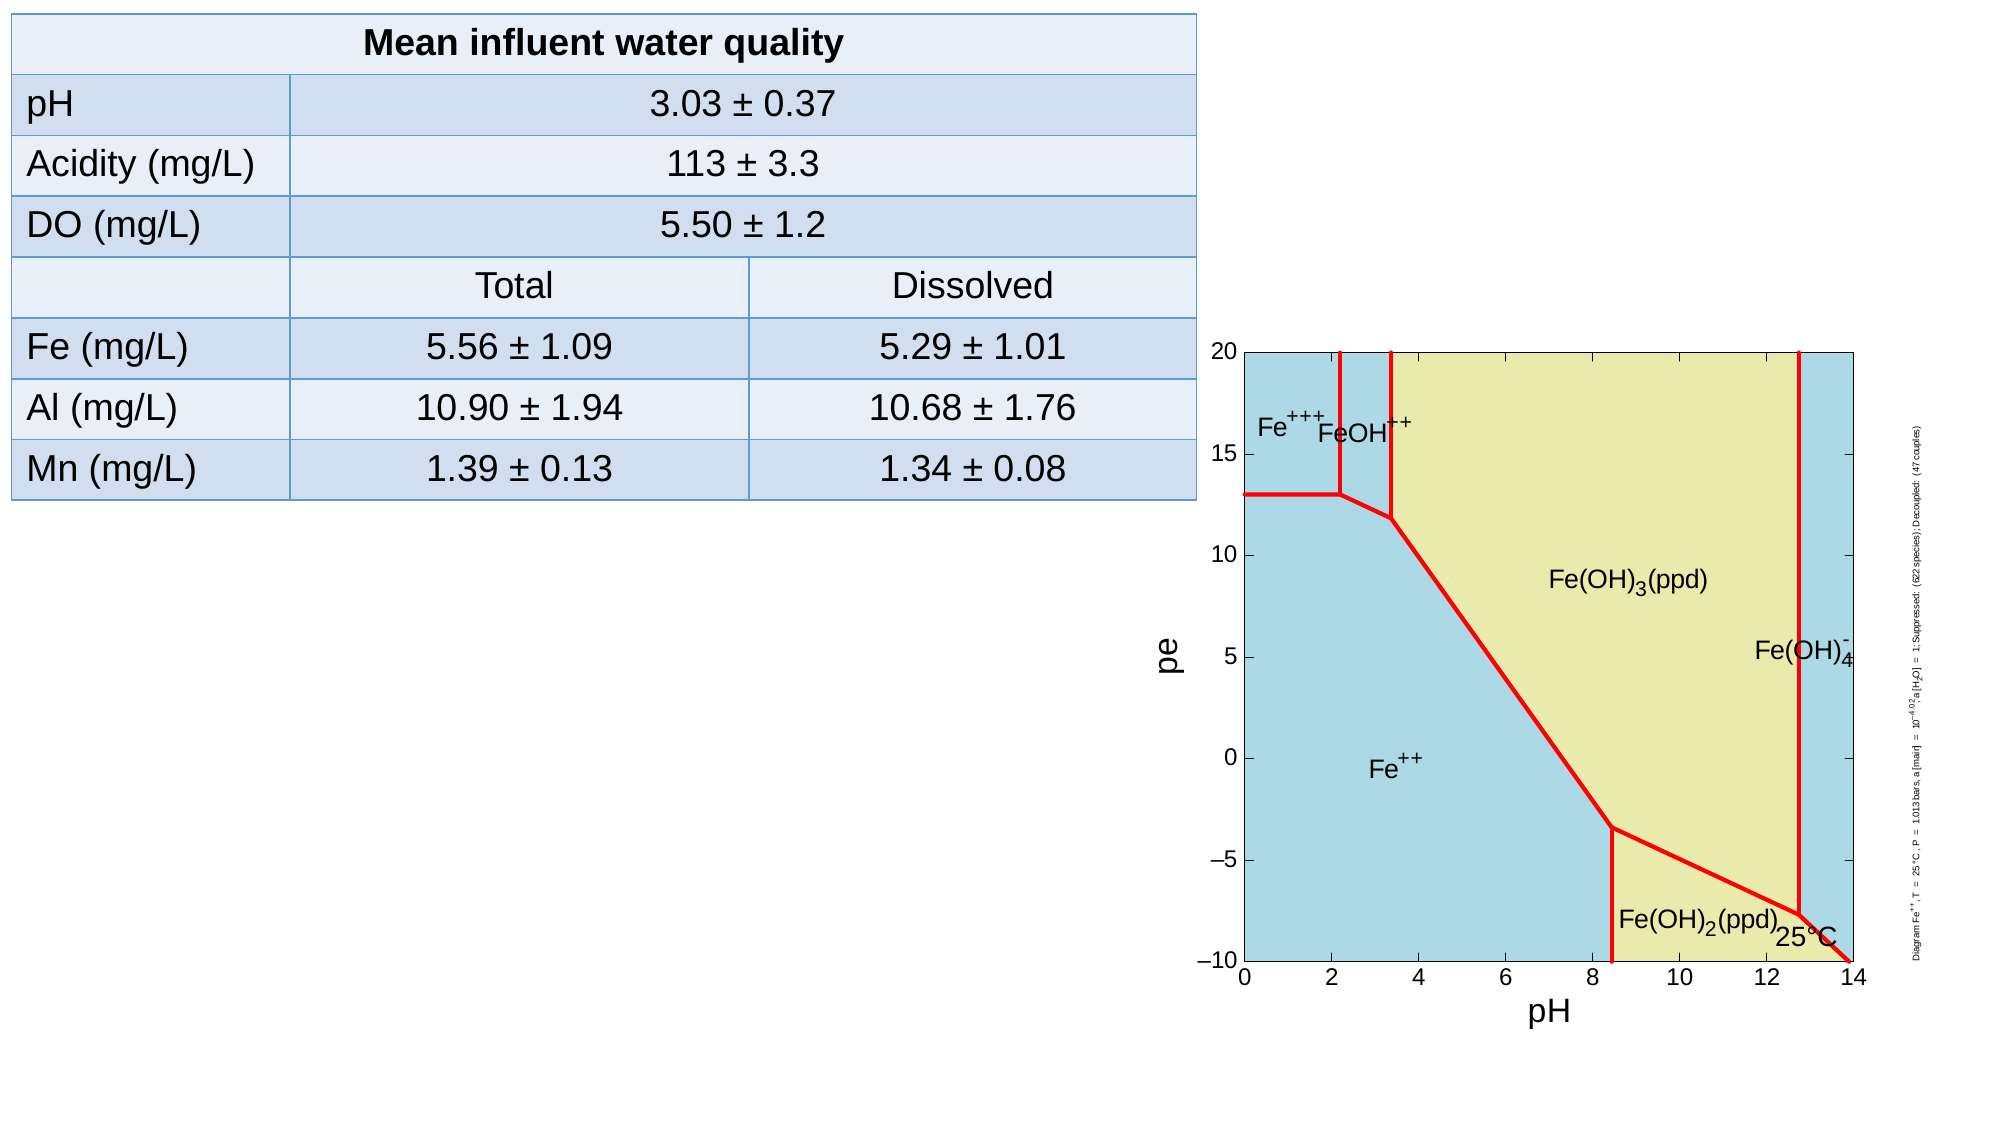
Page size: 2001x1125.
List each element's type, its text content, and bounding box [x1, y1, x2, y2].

table_cell 5.56 ± 1.09 [291, 319, 748, 378]
table_cell Al (mg/L) [12, 380, 289, 439]
table_header Mean influent water quality [12, 15, 1196, 74]
table_cell Total [291, 258, 748, 317]
table_cell [12, 258, 289, 317]
table_cell 3.03 ± 0.37 [291, 75, 1196, 135]
table_cell 5.50 ± 1.2 [291, 197, 1196, 256]
table_cell Mn (mg/L) [12, 440, 289, 499]
table_cell DO (mg/L) [12, 197, 289, 256]
table_cell Dissolved [750, 258, 1196, 317]
table_cell 10.90 ± 1.94 [291, 380, 748, 439]
table_cell 113 ± 3.3 [291, 136, 1196, 195]
table_cell Fe (mg/L) [12, 319, 289, 378]
table_cell Acidity (mg/L) [12, 136, 289, 195]
table_cell 1.39 ± 0.13 [291, 440, 748, 499]
picture [1070, 308, 2000, 1049]
table_cell pH [12, 75, 289, 135]
table_cell 1.34 ± 0.08 [750, 440, 1070, 499]
table_cell 5.29 ± 1.01 [750, 319, 1070, 378]
table_cell 10.68 ± 1.76 [750, 380, 1070, 439]
